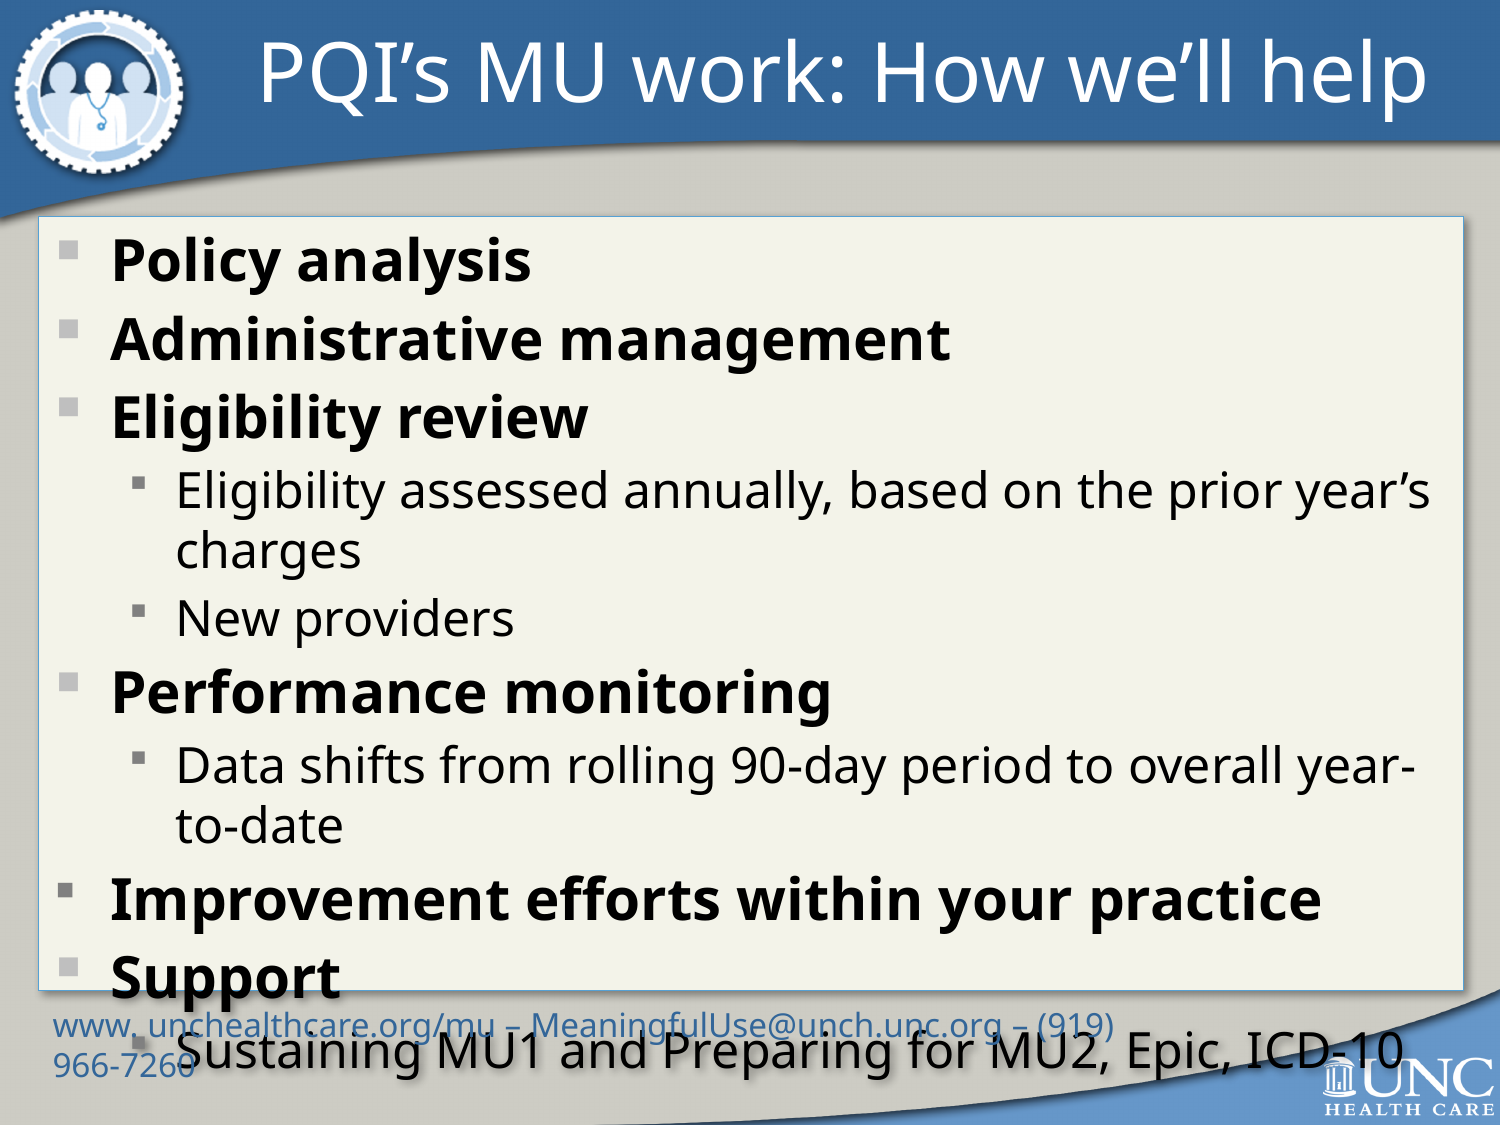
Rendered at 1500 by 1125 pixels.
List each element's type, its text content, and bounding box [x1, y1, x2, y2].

subtitle www. unchealthcare.org/mu – MeaningfulUse@unch.unc.org – (919) 966-7260 [37, 1018, 1175, 1069]
picture [0, 0, 1500, 1125]
list Policy analysis Administrative management Eligibility review Eligibility assessed annually, based on the prior year’s charges New providers Performance monitoring Data shifts from rolling 90-day period to overall year-to-date Improvement efforts within your practice Support Sustaining MU1 and Preparing for MU2, Epic, ICD-10 [38, 216, 1464, 991]
title PQI’s MU work: How we’ll help [187, 0, 1500, 138]
